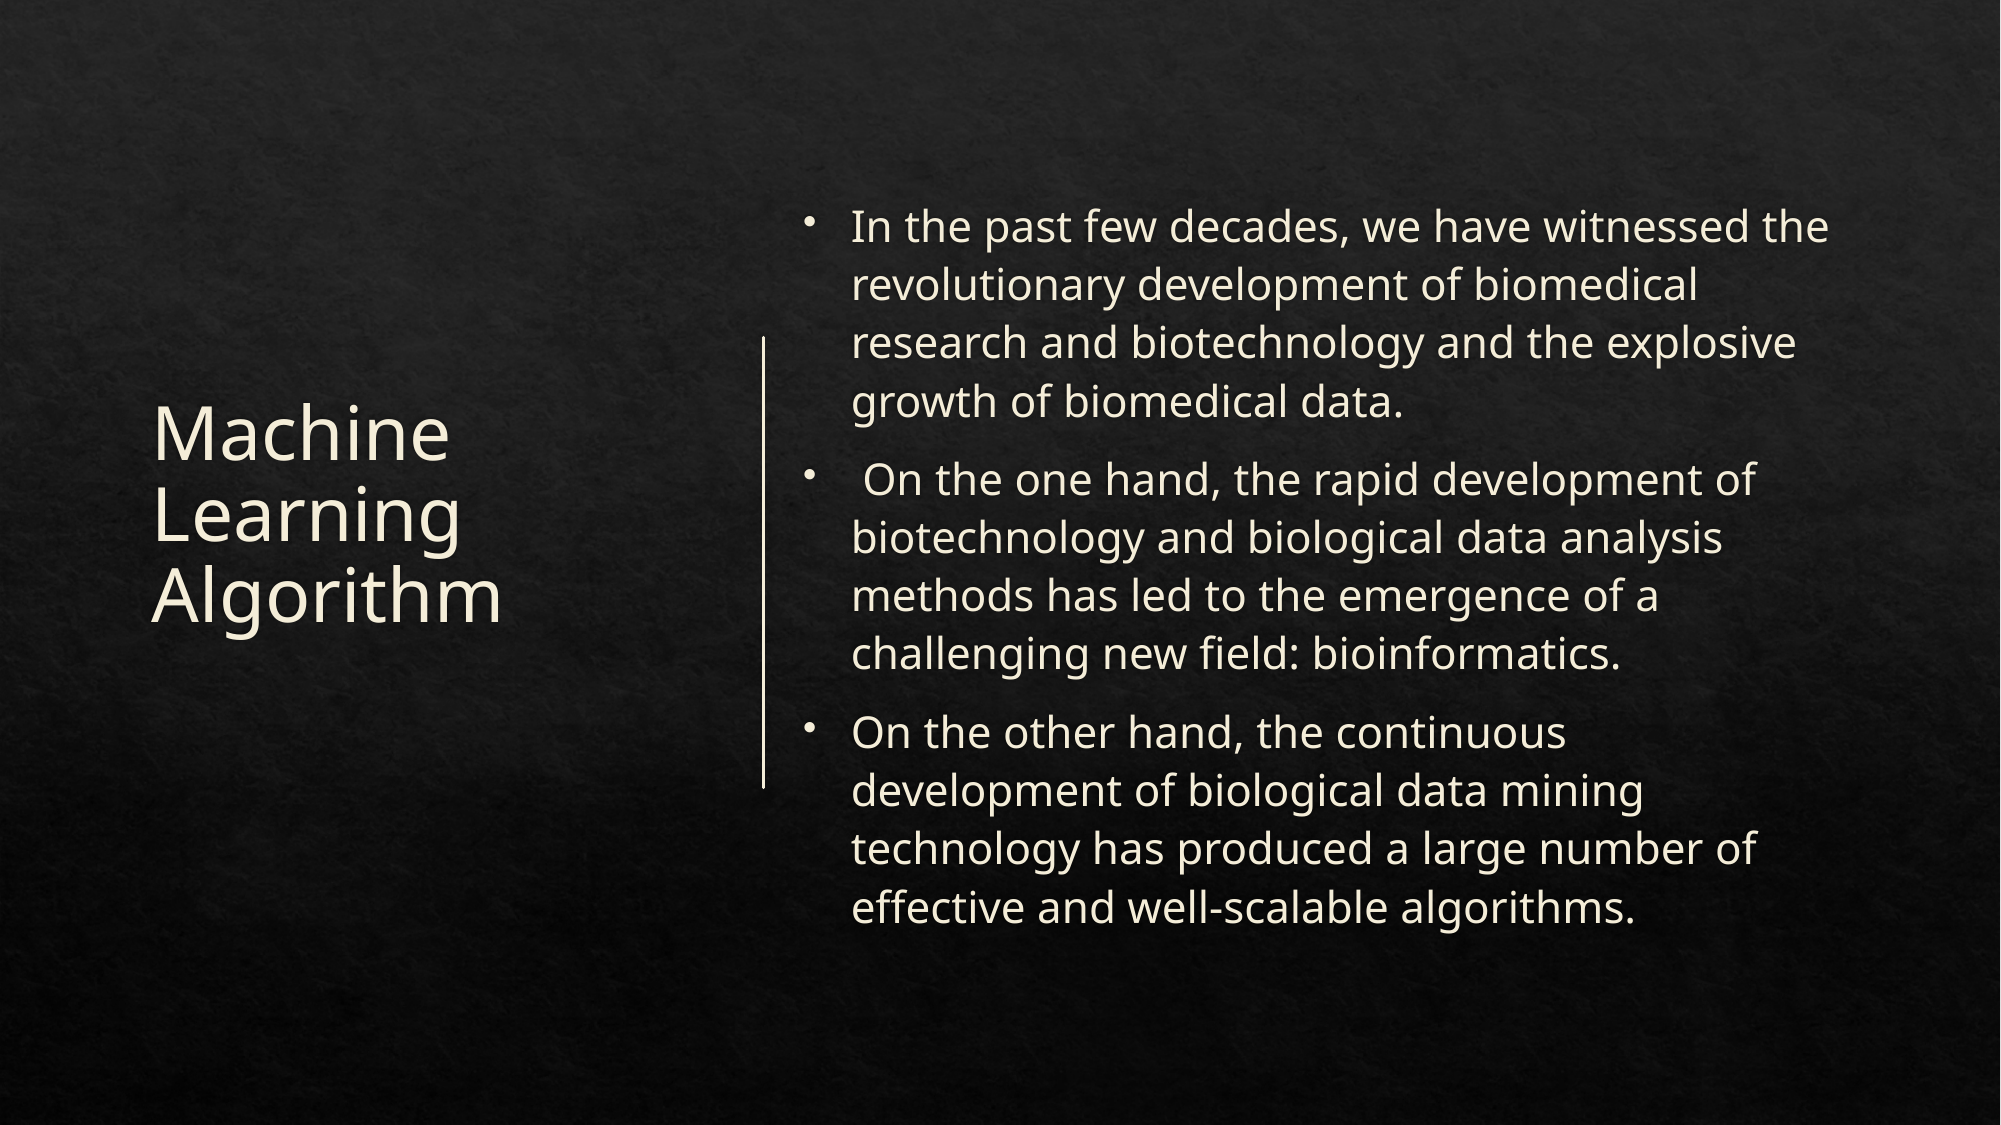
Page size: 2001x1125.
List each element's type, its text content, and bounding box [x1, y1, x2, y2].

text_box [0, 0, 2000, 1125]
title Machine Learning Algorithm [136, 183, 709, 942]
list In the past few decades, we have witnessed the revolutionary development of biomedical research and biotechnology and the explosive growth of biomedical data. On the one hand, the rapid development of biotechnology and biological data analysis methods has led to the emergence of a challenging new field: bioinformatics. On the other hand, the continuous development of biological data mining technology has produced a large number of effective and well-scalable algorithms. [784, 183, 1862, 942]
